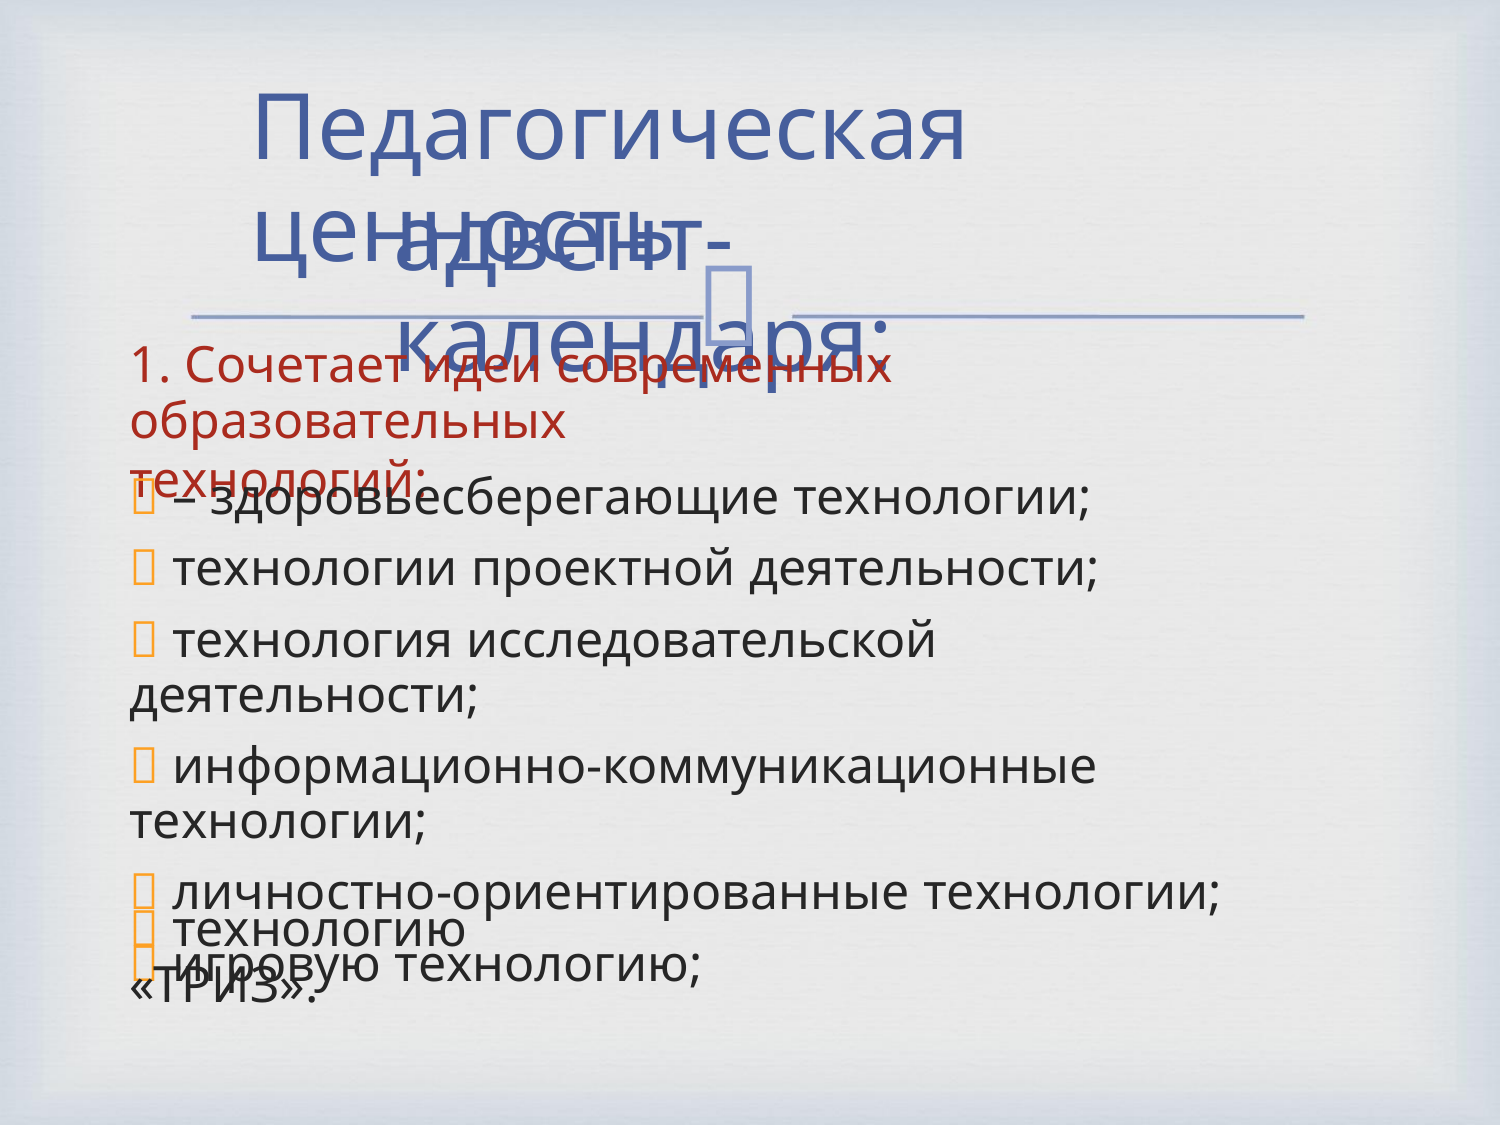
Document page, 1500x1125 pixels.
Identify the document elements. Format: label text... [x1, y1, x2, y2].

text_box 1. Сочетает идеи современных образовательных технологий: [129, 337, 1184, 469]
text_box  [695, 244, 833, 337]
text_box  технологию «ТРИЗ». [129, 901, 664, 1013]
text_box Педагогическая ценность [250, 76, 1274, 280]
text_box  – здоровьесберегающие технологии;  технологии проектной деятельности;  технология исследовательской деятельности;  информационно-коммуникационные технологии;  личностно-ориентированные технологии;  игровую технологию; [129, 469, 1269, 992]
text_box [0, 0, 1500, 1125]
text_box адвент-календаря: [393, 186, 1132, 337]
